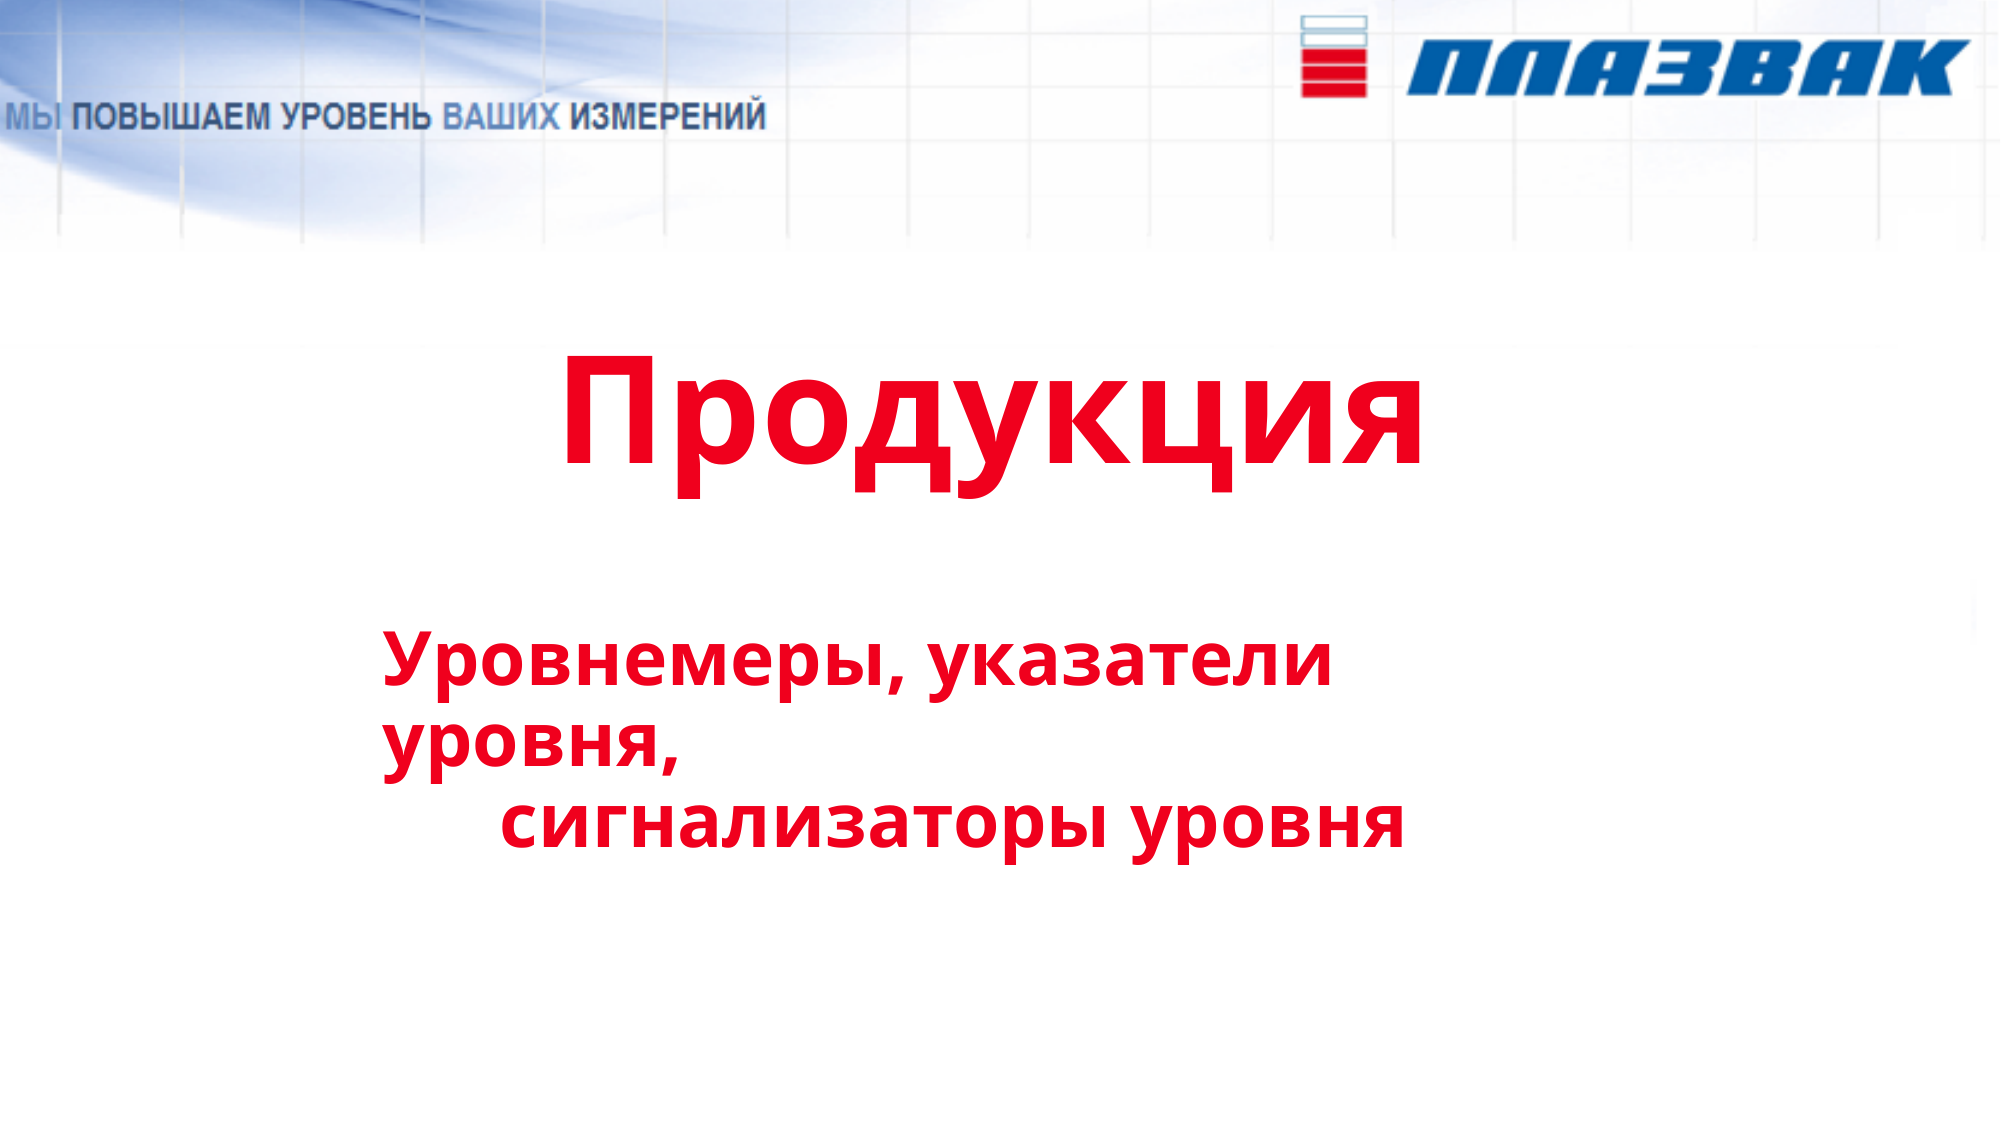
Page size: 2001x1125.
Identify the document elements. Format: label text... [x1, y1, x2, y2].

text_box Уровнемеры, указатели уровня, сигнализаторы уровня [369, 613, 1645, 899]
picture [0, 0, 2001, 1125]
text_box Продукция [355, 327, 1631, 541]
